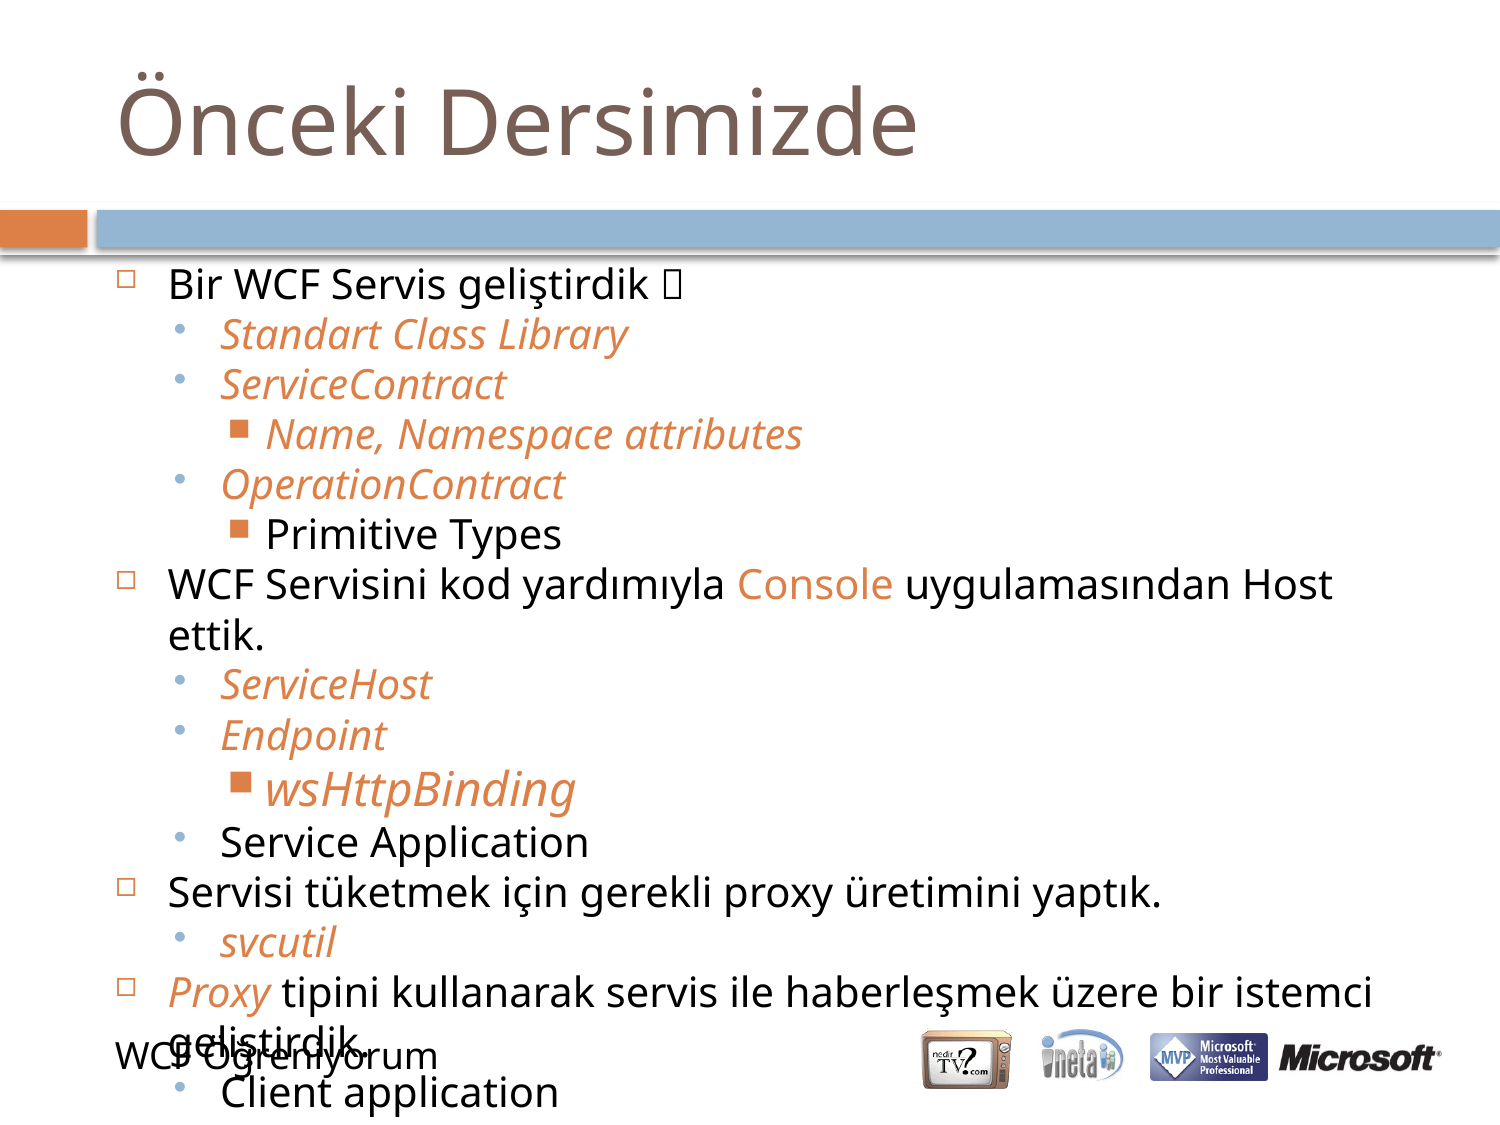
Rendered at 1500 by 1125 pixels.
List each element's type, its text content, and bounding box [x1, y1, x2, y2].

picture [1035, 1024, 1128, 1088]
footer WCF Öğreniyorum [99, 1024, 990, 1085]
picture [1150, 1033, 1268, 1081]
picture [915, 1020, 1016, 1092]
picture [1278, 1036, 1442, 1079]
title Önceki Dersimizde [100, 37, 1438, 200]
list Bir WCF Servis geliştirdik  Standart Class Library ServiceContract Name, Namespace attributes OperationContract Primitive Types WCF Servisini kod yardımıyla Console uygulamasından Host ettik. ServiceHost Endpoint wsHttpBinding Service Application Servisi tüketmek için gerekli proxy üretimini yaptık. svcutil Proxy tipini kullanarak servis ile haberleşmek üzere bir istemci geliştirdik. Client application [100, 250, 1438, 1012]
